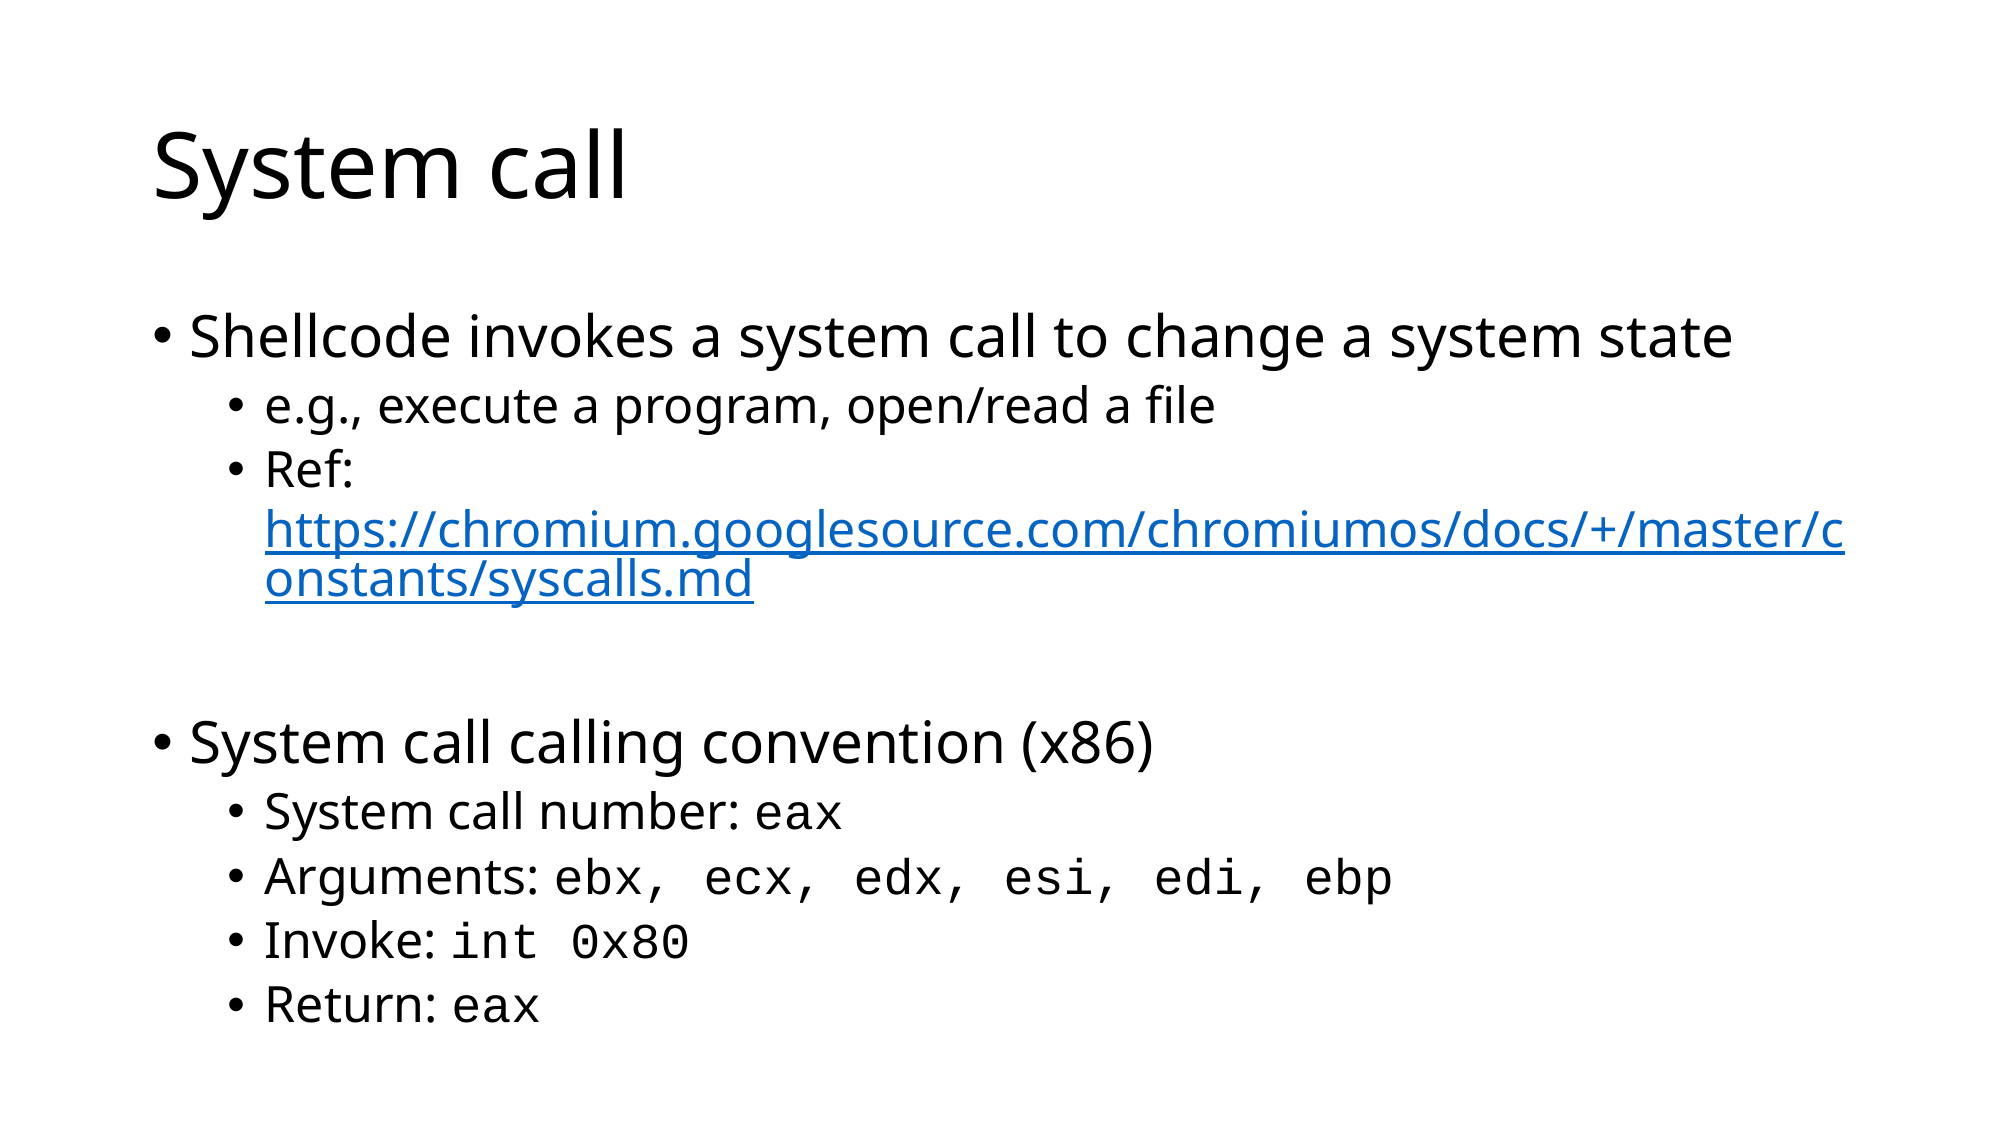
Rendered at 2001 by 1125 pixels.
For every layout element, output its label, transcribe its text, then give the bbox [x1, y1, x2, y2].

title System call [137, 59, 1863, 278]
list Shellcode invokes a system call to change a system state e.g., execute a program, open/read a file Ref: https://chromium.googlesource.com/chromiumos/docs/+/master/constants/syscalls.md System call calling convention (x86) System call number: eax Arguments: ebx, ecx, edx, esi, edi, ebp Invoke: int 0x80 Return: eax [137, 299, 1863, 1014]
